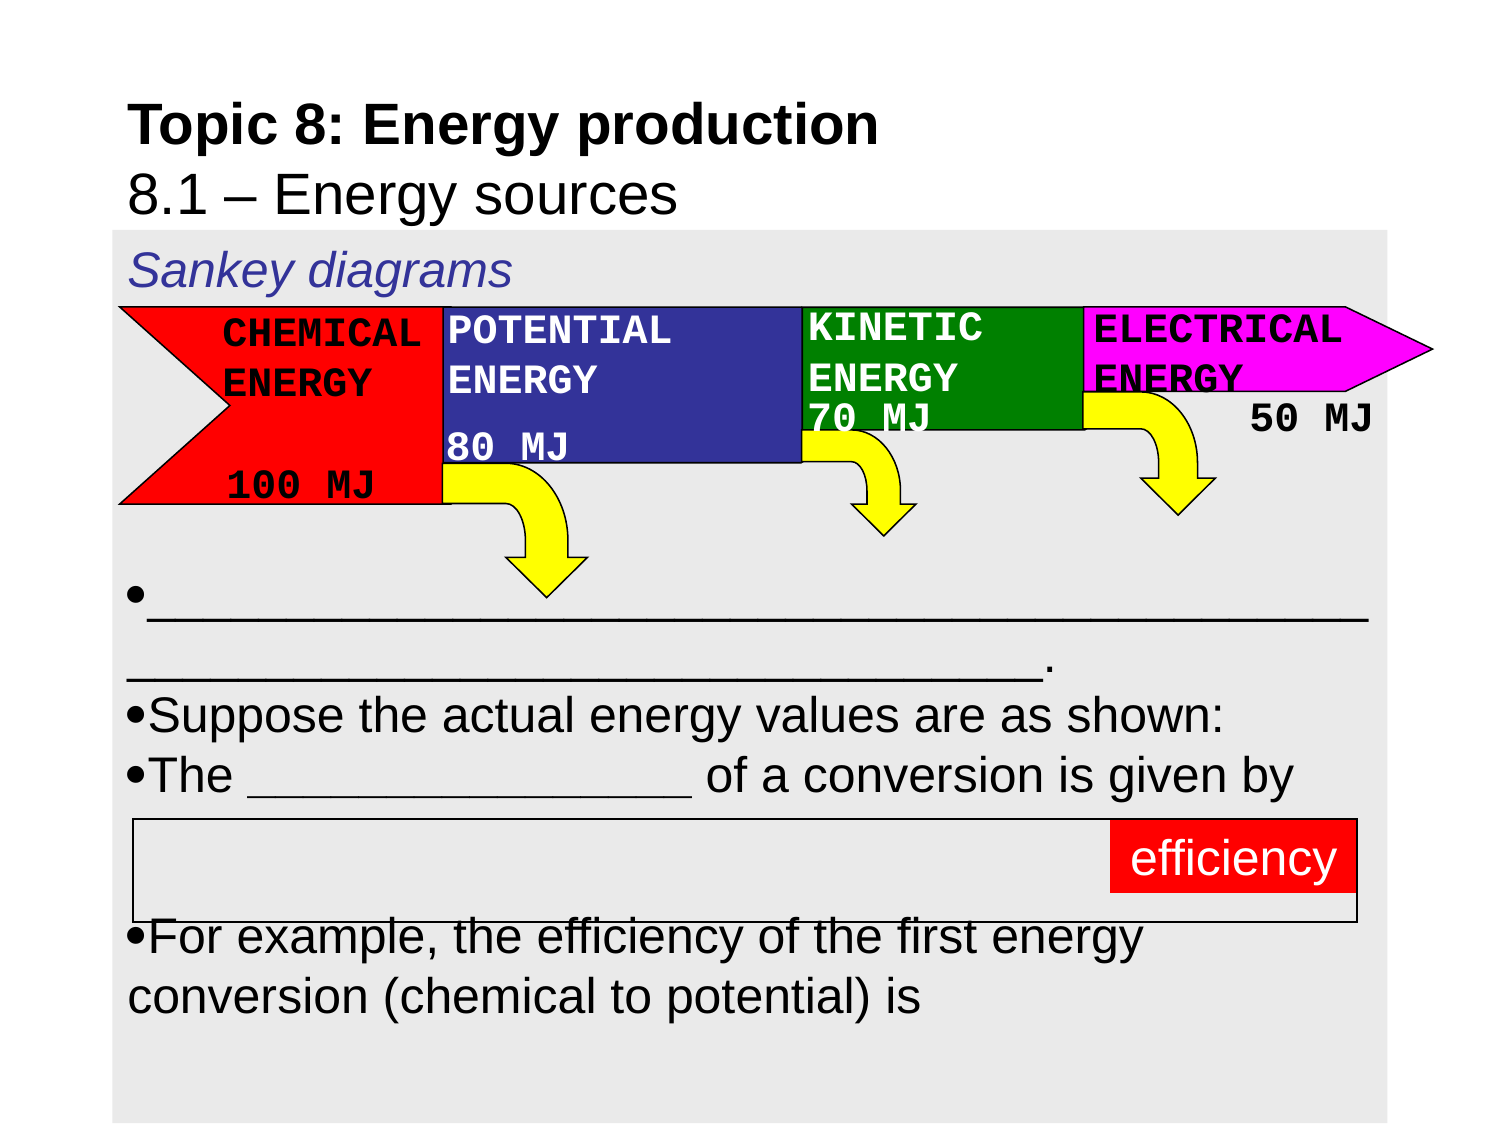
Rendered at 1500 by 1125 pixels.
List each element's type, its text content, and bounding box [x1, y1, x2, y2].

title Topic 8: Energy production 8.1 – Energy sources [112, 87, 1388, 225]
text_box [119, 291, 1433, 598]
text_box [132, 818, 1358, 923]
